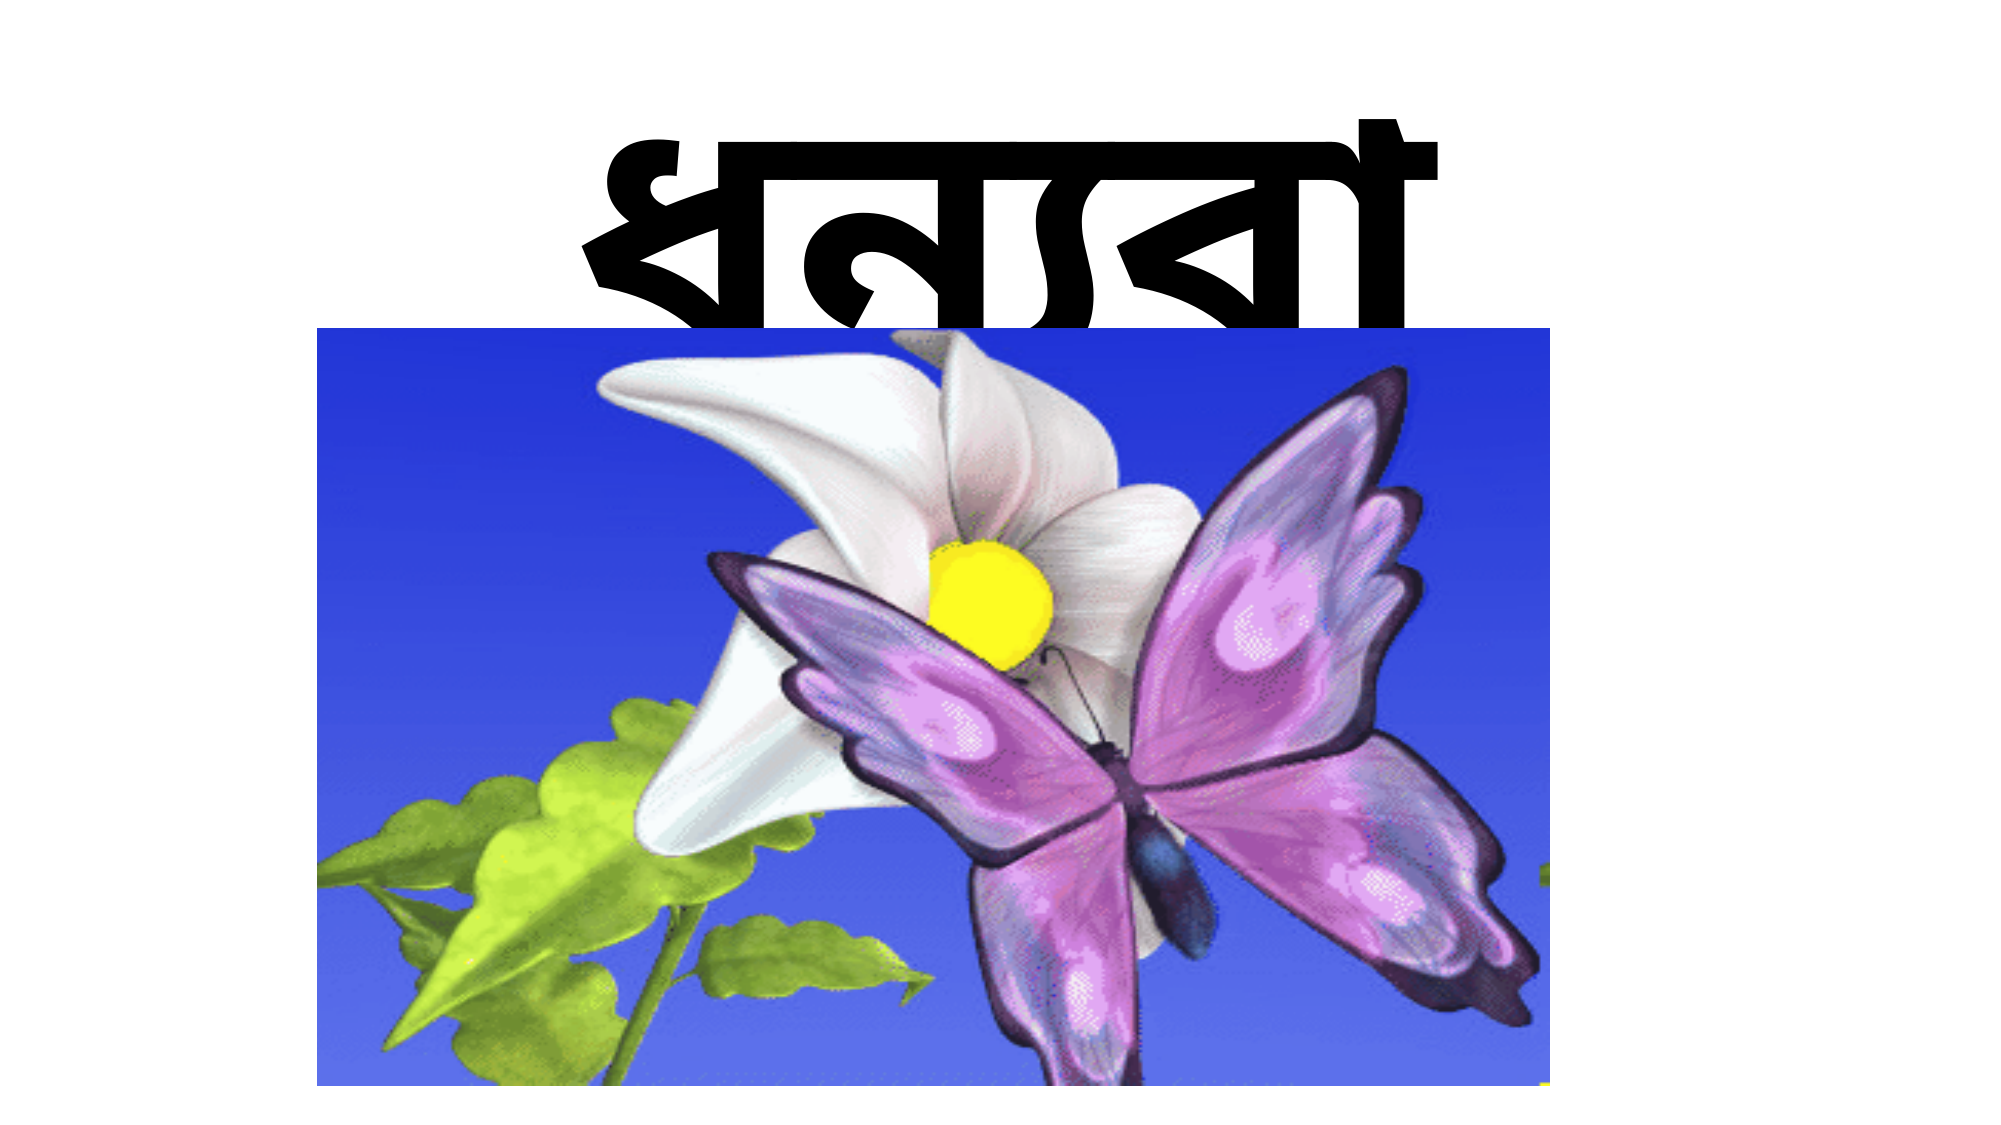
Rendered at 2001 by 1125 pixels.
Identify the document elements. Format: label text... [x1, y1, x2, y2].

picture [317, 328, 1550, 1086]
text_box ধন্যবাদ [561, 4, 1581, 850]
